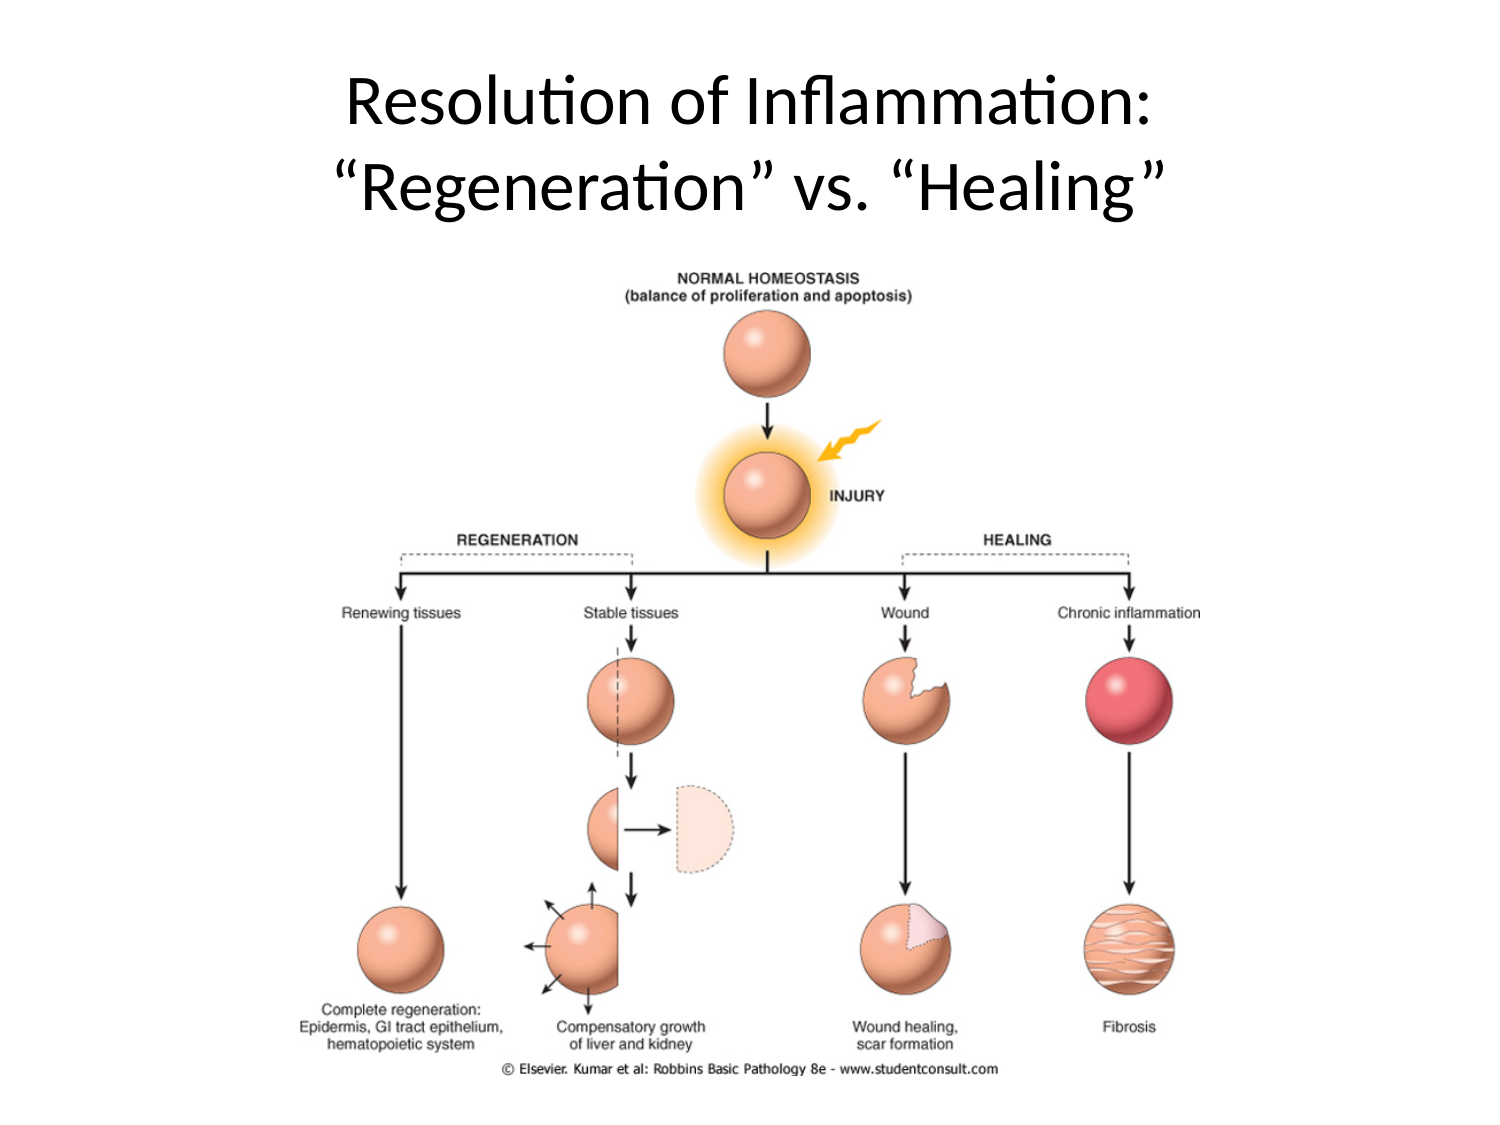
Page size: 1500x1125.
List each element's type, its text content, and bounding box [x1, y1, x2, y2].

picture [299, 272, 1201, 1077]
title Resolution of Inflammation: “Regeneration” vs. “Healing” [75, 45, 1425, 233]
